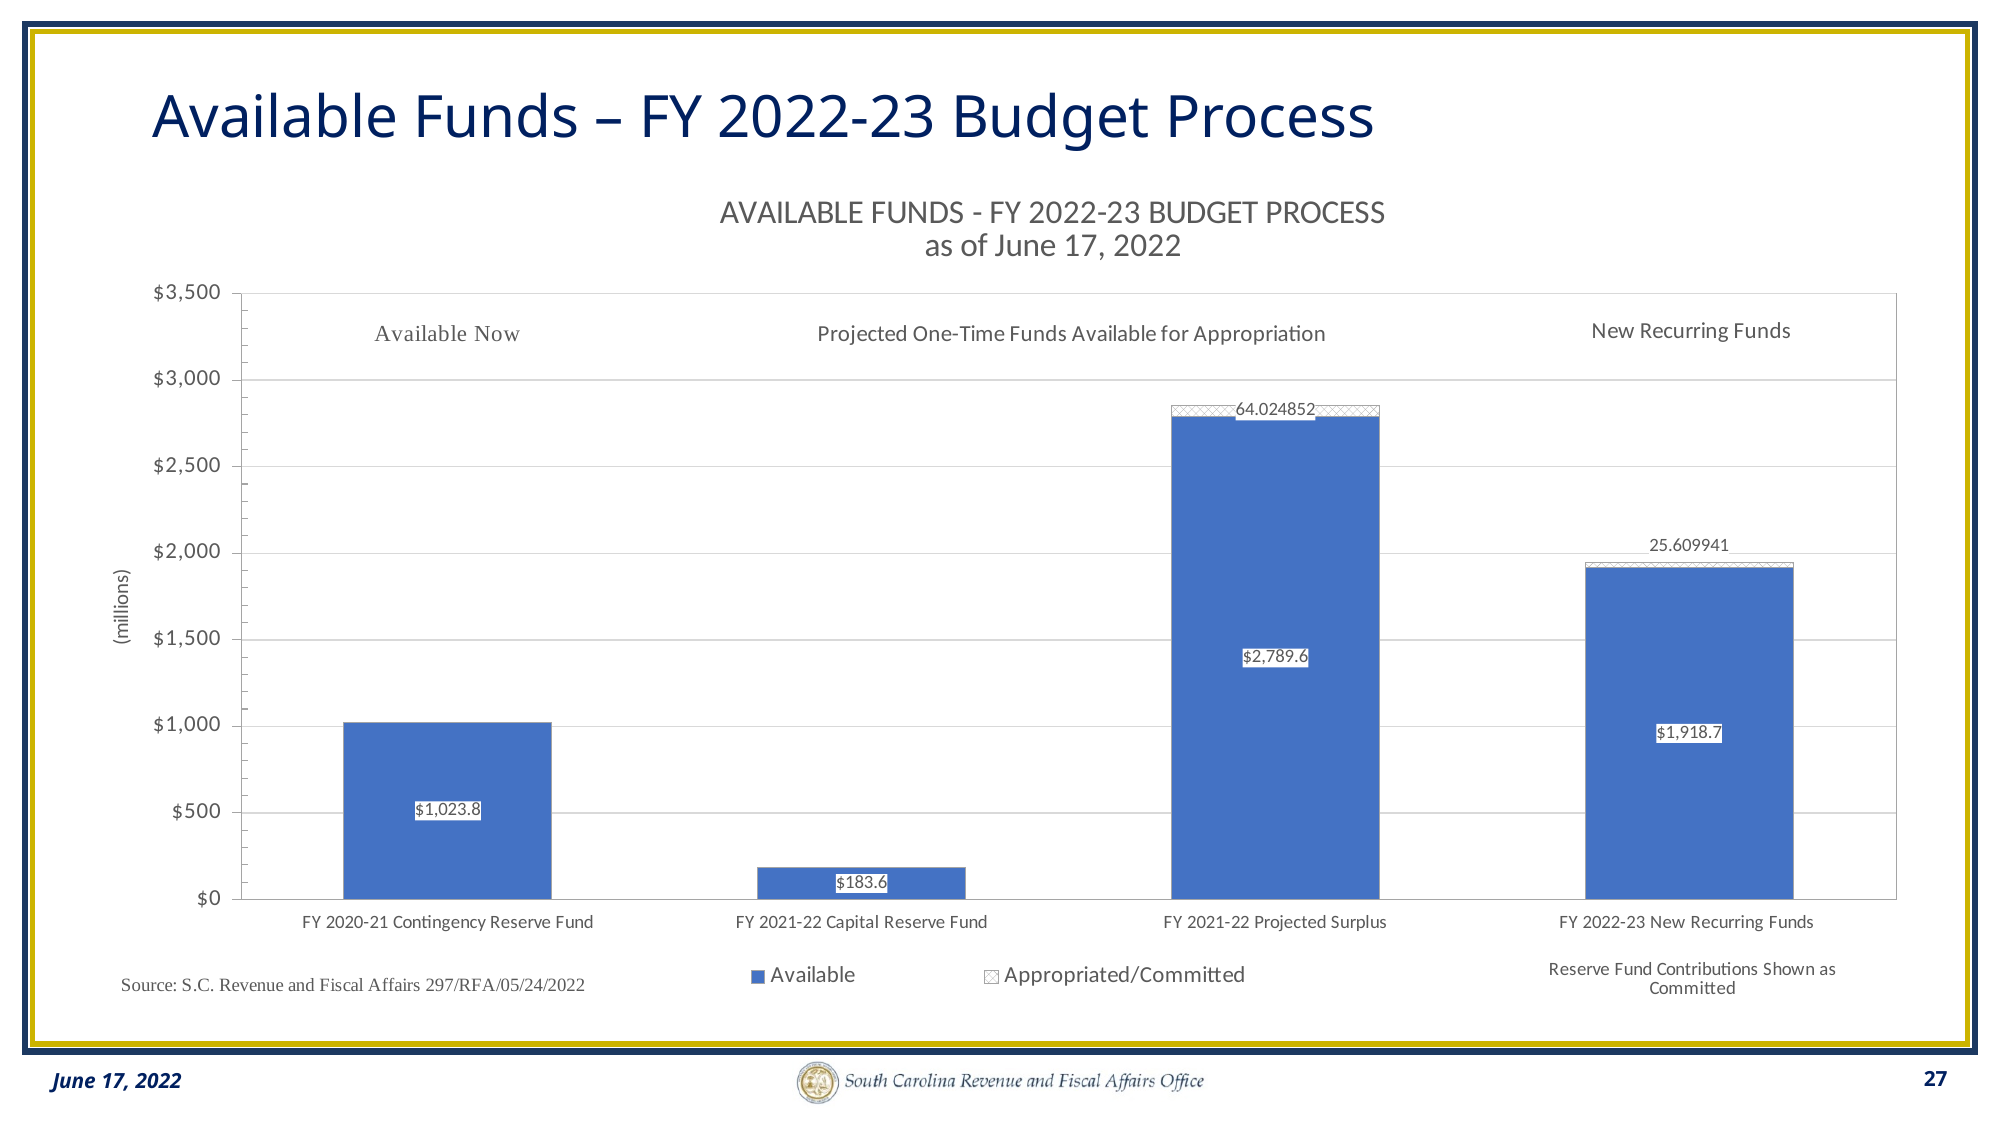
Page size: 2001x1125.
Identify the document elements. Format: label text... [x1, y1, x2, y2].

picture [792, 1057, 1208, 1108]
slide_number 27 [1512, 1049, 1963, 1110]
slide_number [37, 1050, 488, 1110]
title Available Funds – FY 2022-23 Budget Process [137, 59, 1863, 176]
chart [105, 176, 1905, 1014]
